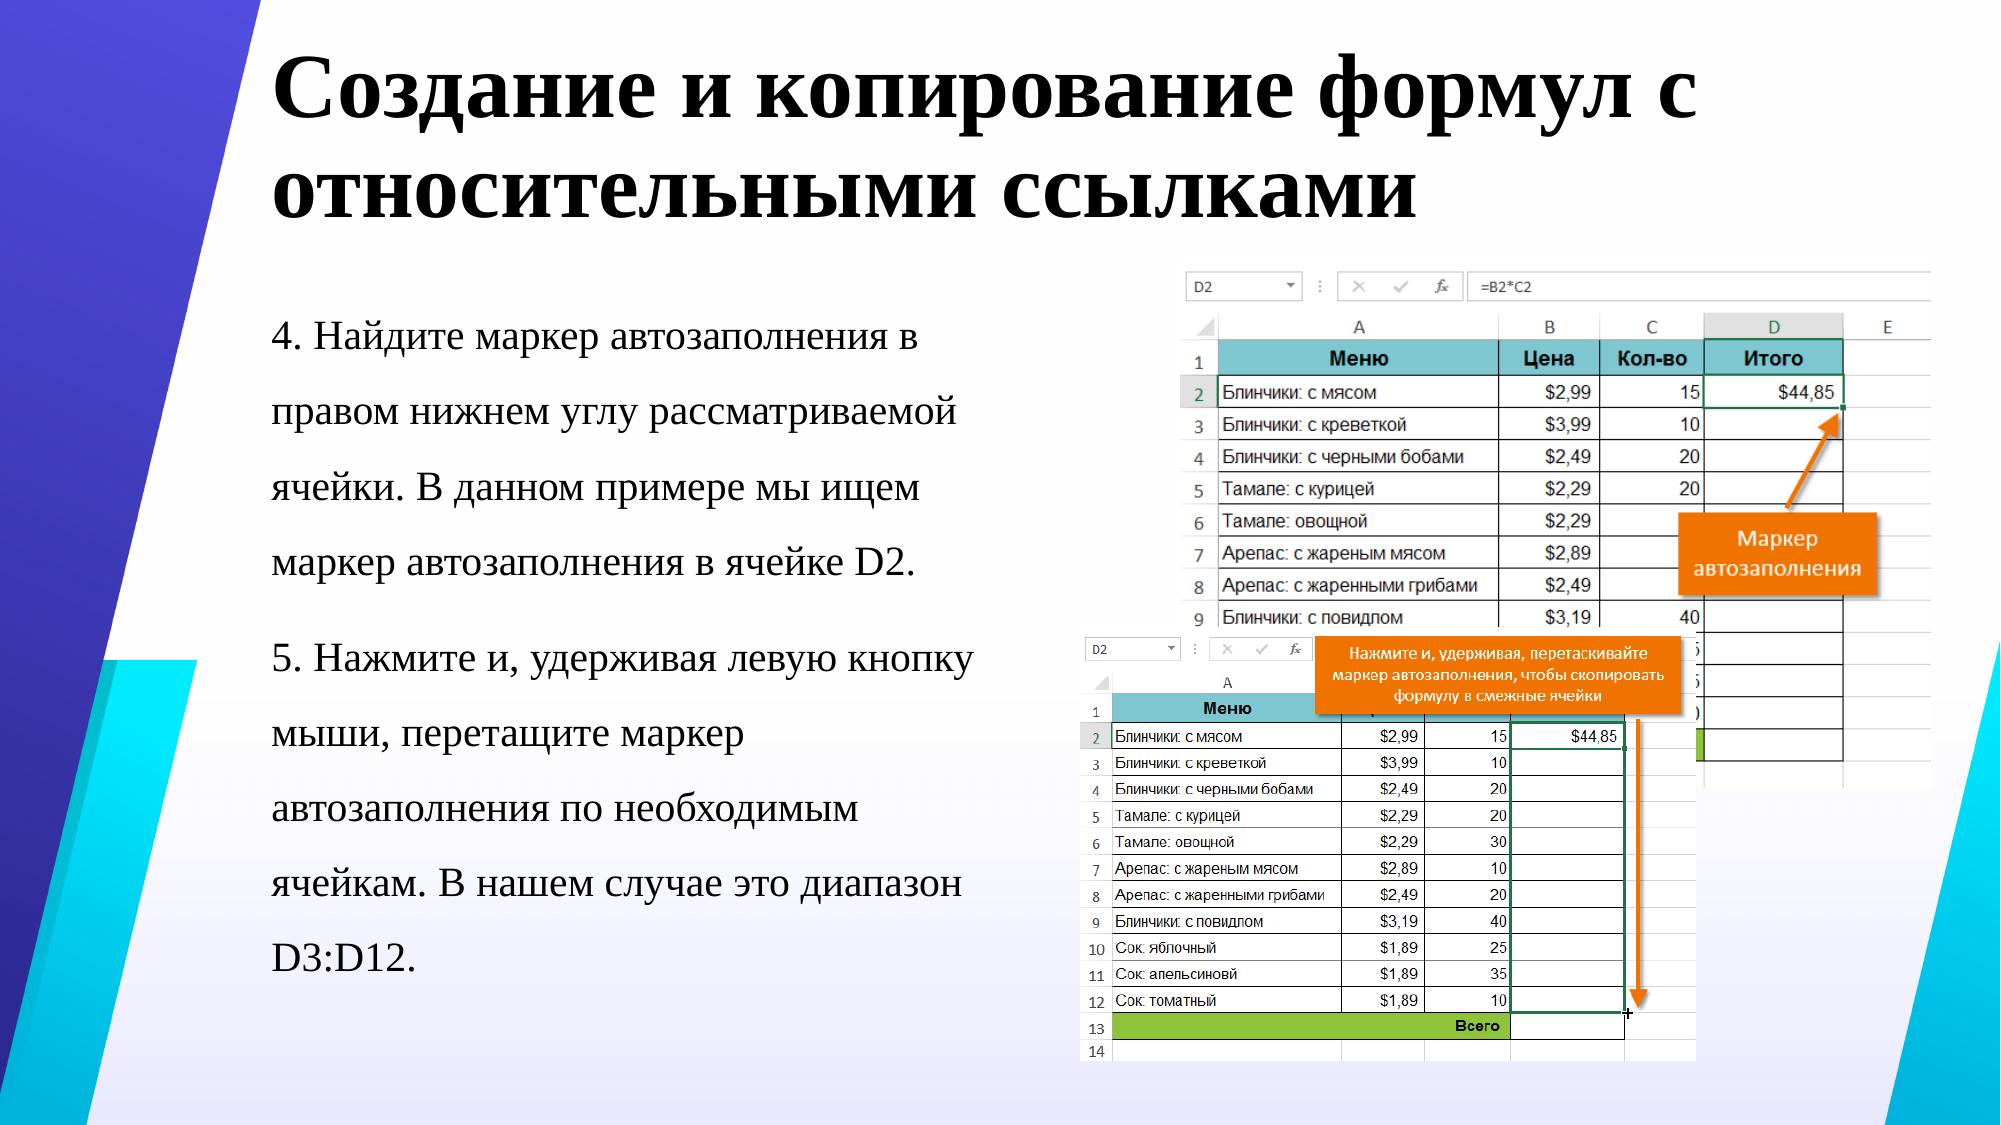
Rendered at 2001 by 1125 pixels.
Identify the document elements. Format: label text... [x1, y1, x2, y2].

list 4. Найдите маркер автозаполнения в правом нижнем углу рассматриваемой ячейки. В данном примере мы ищем маркер автозаполнения в ячейке D2. 5. Нажмите и, удерживая левую кнопку мыши, перетащите маркер автозаполнения по необходимым ячейкам. В нашем случае это диапазон D3:D12. [256, 275, 1041, 1023]
picture [0, 0, 2000, 1125]
title Создание и копирование формул с относительными ссылками [256, 22, 1982, 254]
